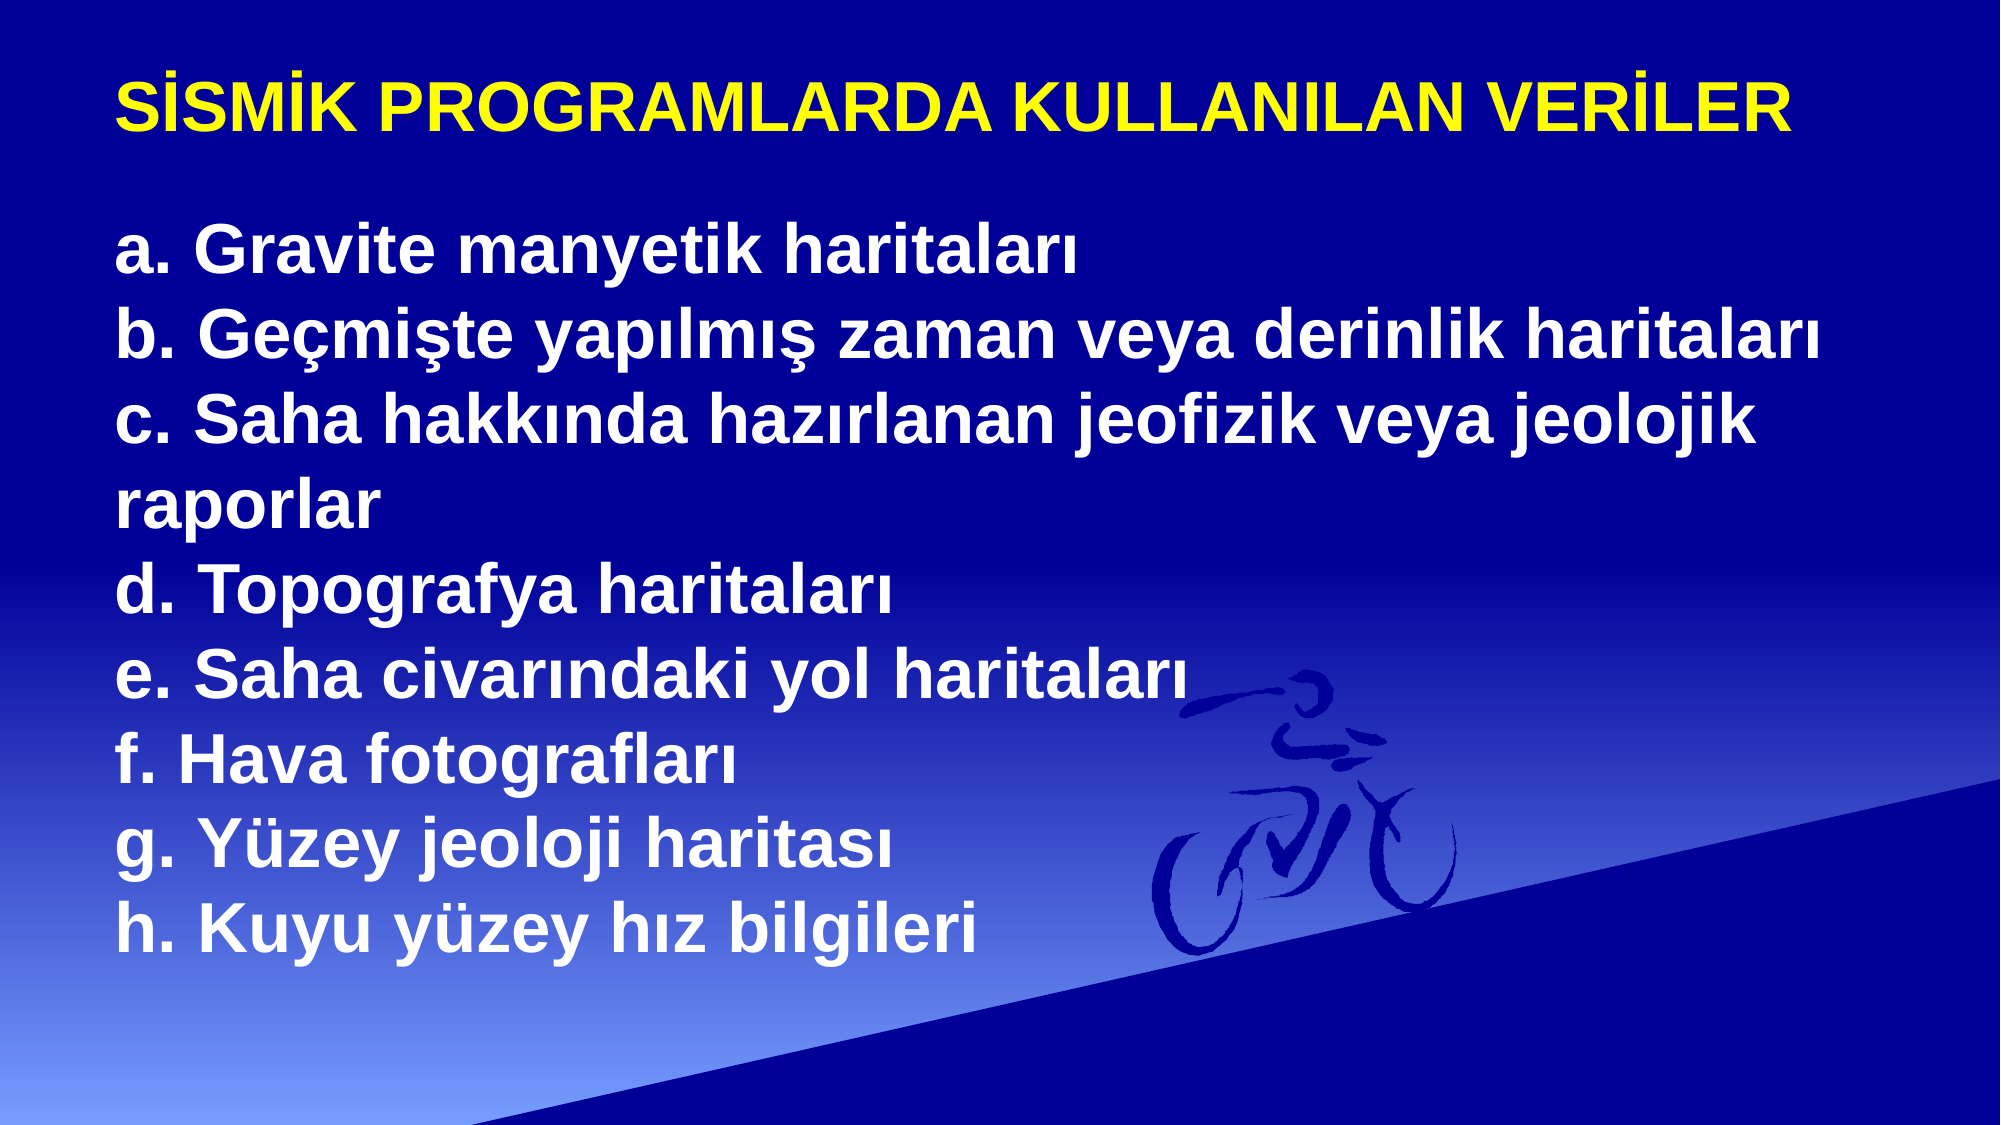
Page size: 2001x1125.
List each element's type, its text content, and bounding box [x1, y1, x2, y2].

title SİSMİK PROGRAMLARDA KULLANILAN VERİLER [99, 7, 1901, 196]
text_box a. Gravite manyetik haritaları b. Geçmişte yapılmış zaman veya derinlik haritaları c. Saha hakkında hazırlanan jeofizik veya jeolojik raporlar d. Topografya haritaları e. Saha civarındaki yol haritaları f. Hava fotografları g. Yüzey jeoloji haritası h. Kuyu yüzey hız bilgileri [100, 195, 1900, 1060]
